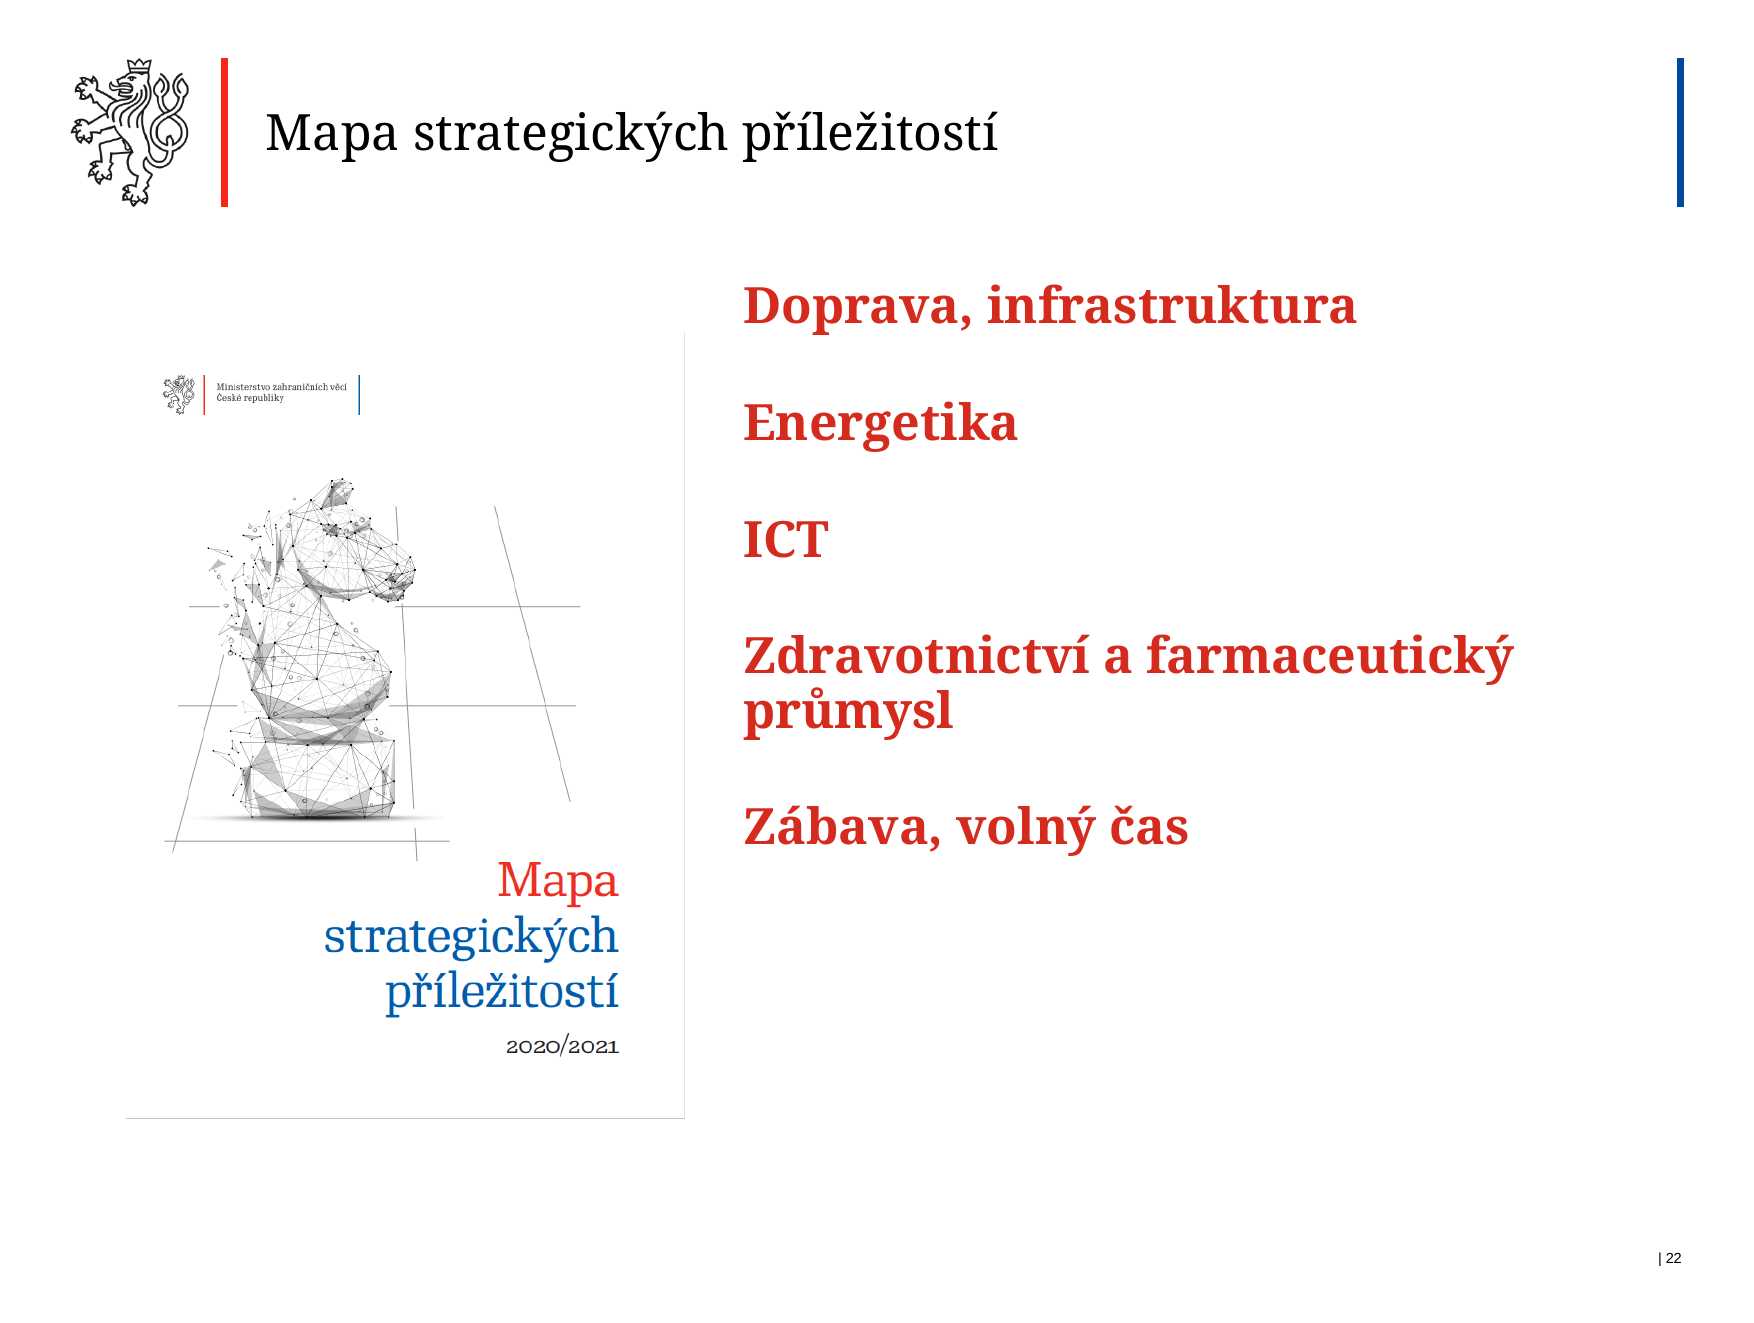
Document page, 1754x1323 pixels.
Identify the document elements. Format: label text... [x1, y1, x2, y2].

picture [70, 58, 189, 207]
list Doprava, infrastruktura Energetika ICT Zdravotnictví a farmaceutický průmysl Zábava, volný čas [743, 279, 1684, 1241]
list Mapa strategických příležitostí [265, 59, 1684, 207]
picture [126, 332, 685, 1120]
picture [221, 58, 228, 207]
